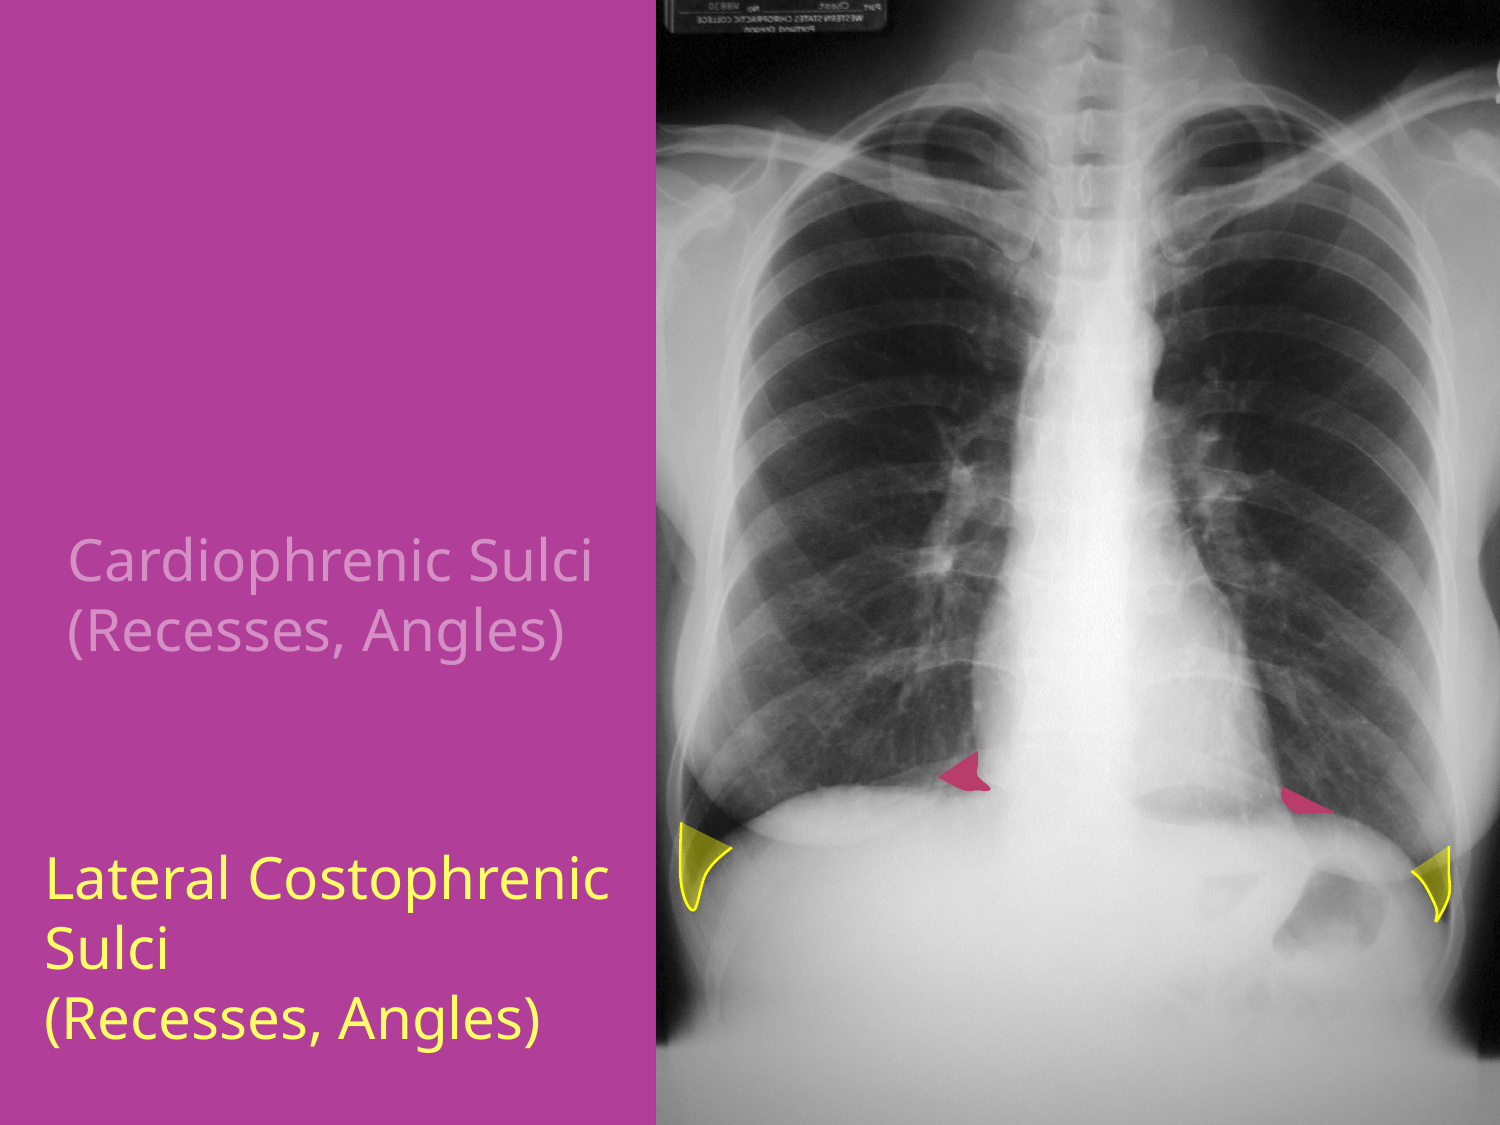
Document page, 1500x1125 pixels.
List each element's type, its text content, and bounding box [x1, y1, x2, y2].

picture [655, 0, 1500, 1125]
text_box Lateral Costophrenic Sulci (Recesses, Angles) [29, 834, 629, 1059]
text_box Cardiophrenic Sulci (Recesses, Angles) [53, 515, 638, 670]
